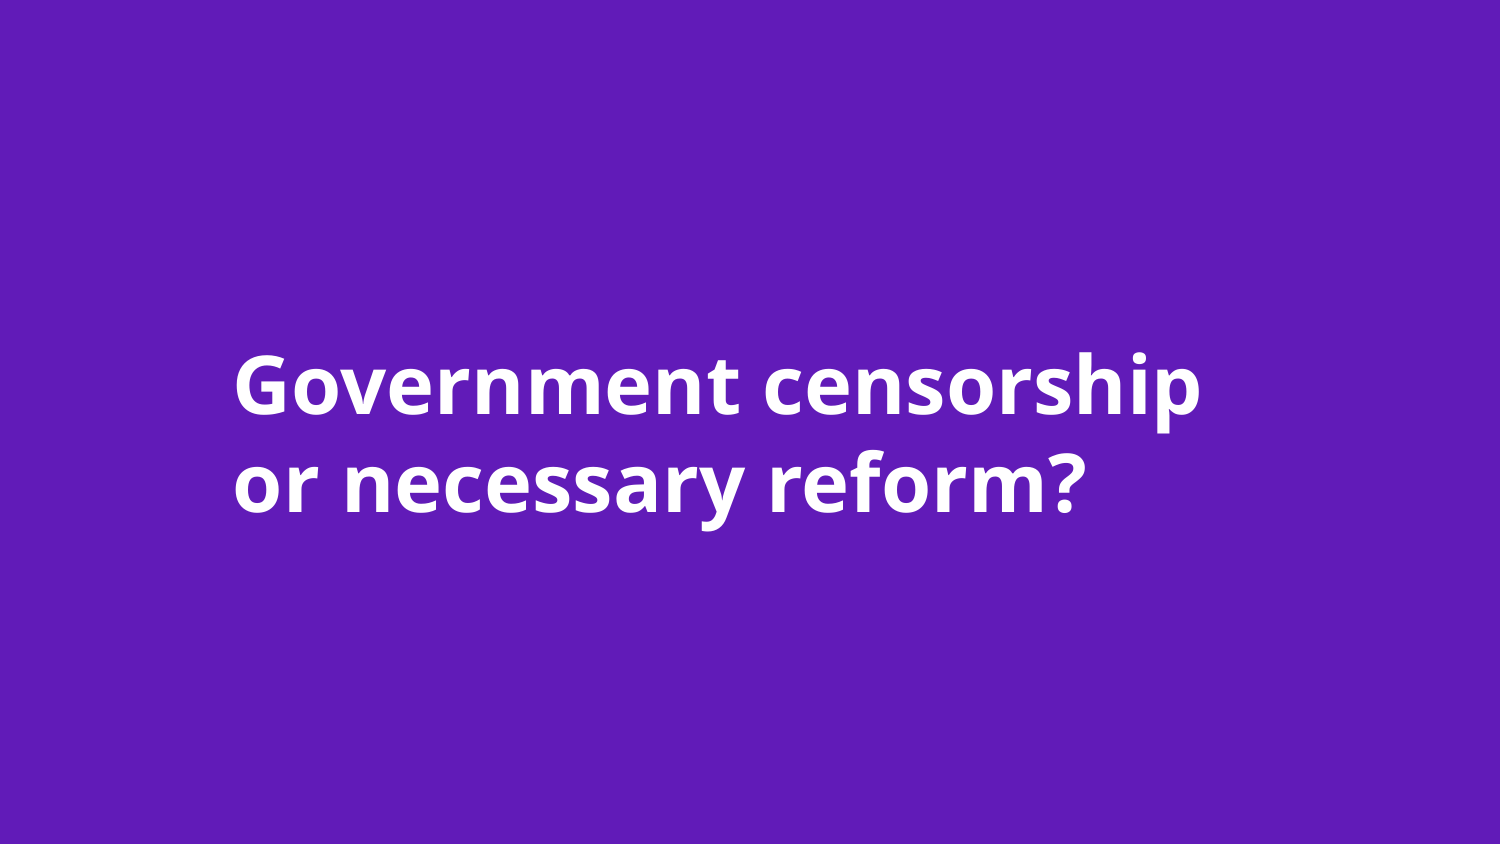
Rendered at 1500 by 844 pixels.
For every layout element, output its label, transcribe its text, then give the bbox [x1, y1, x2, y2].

title Government censorship or necessary reform? [217, 95, 1317, 767]
